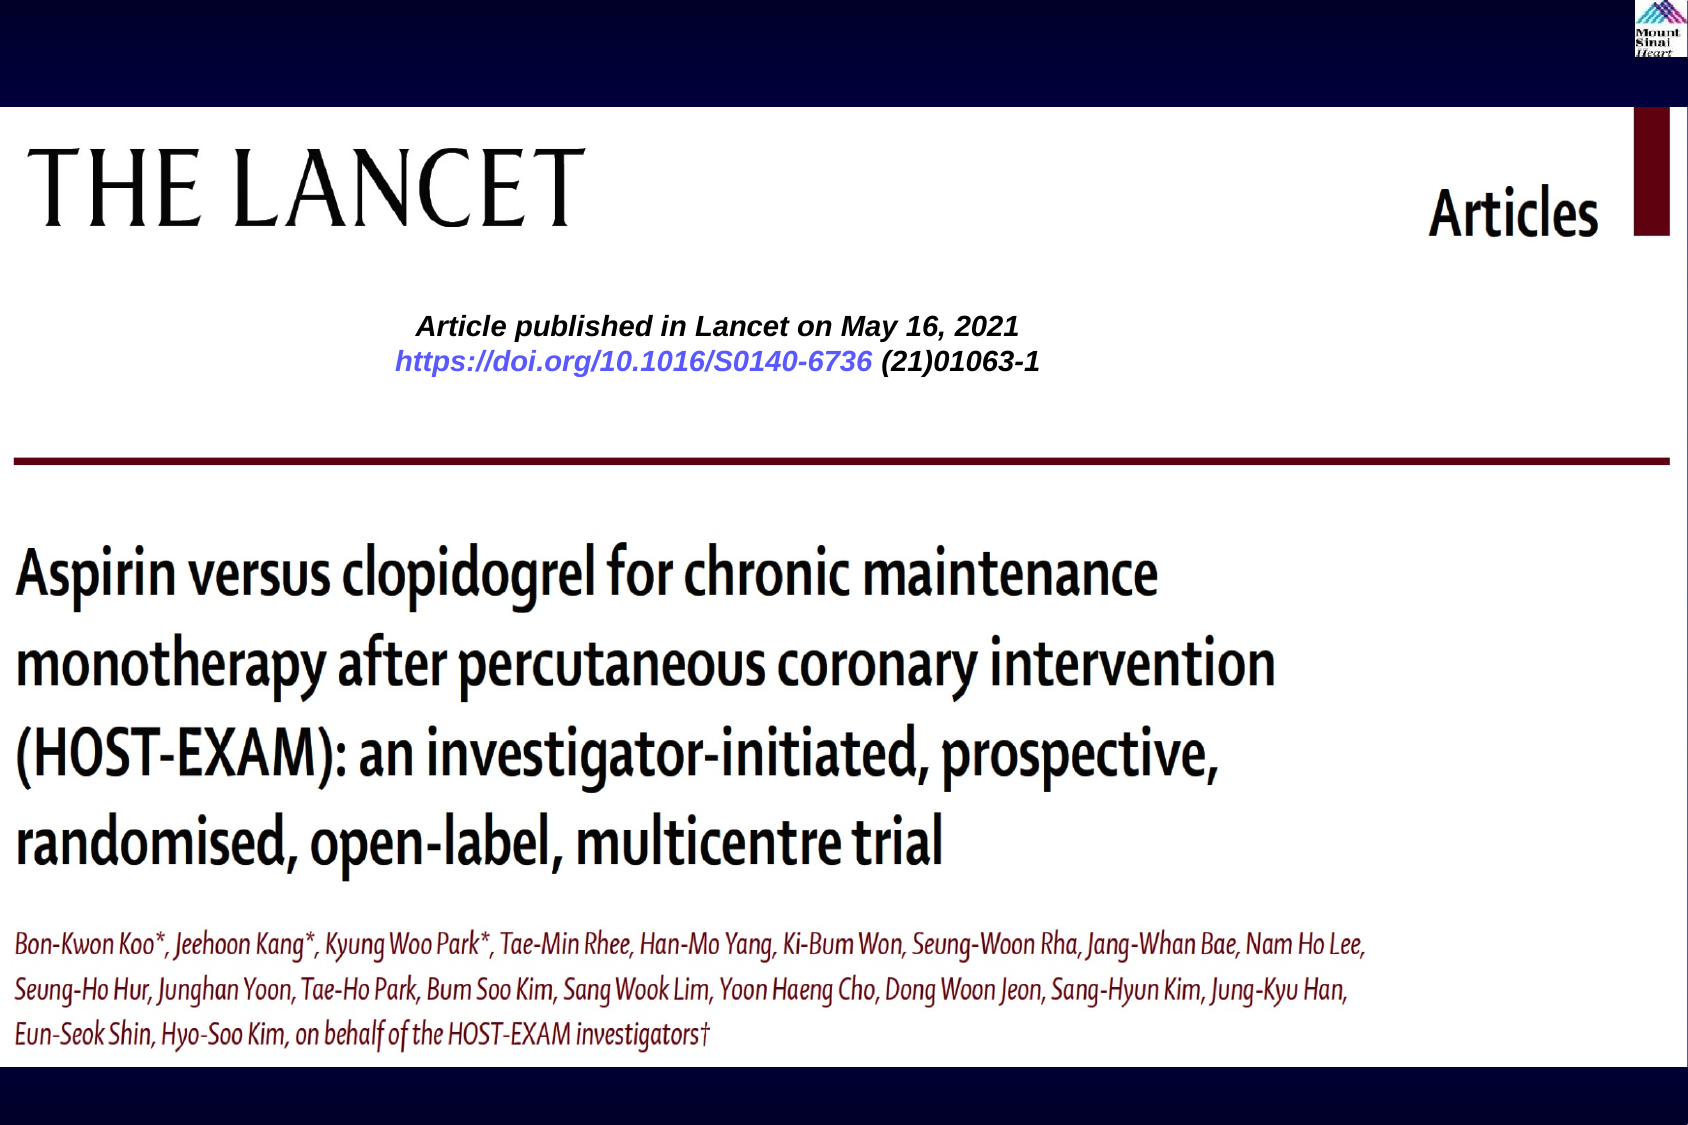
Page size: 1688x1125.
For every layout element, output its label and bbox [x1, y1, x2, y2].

picture [0, 107, 1688, 1067]
picture [1635, 0, 1688, 58]
